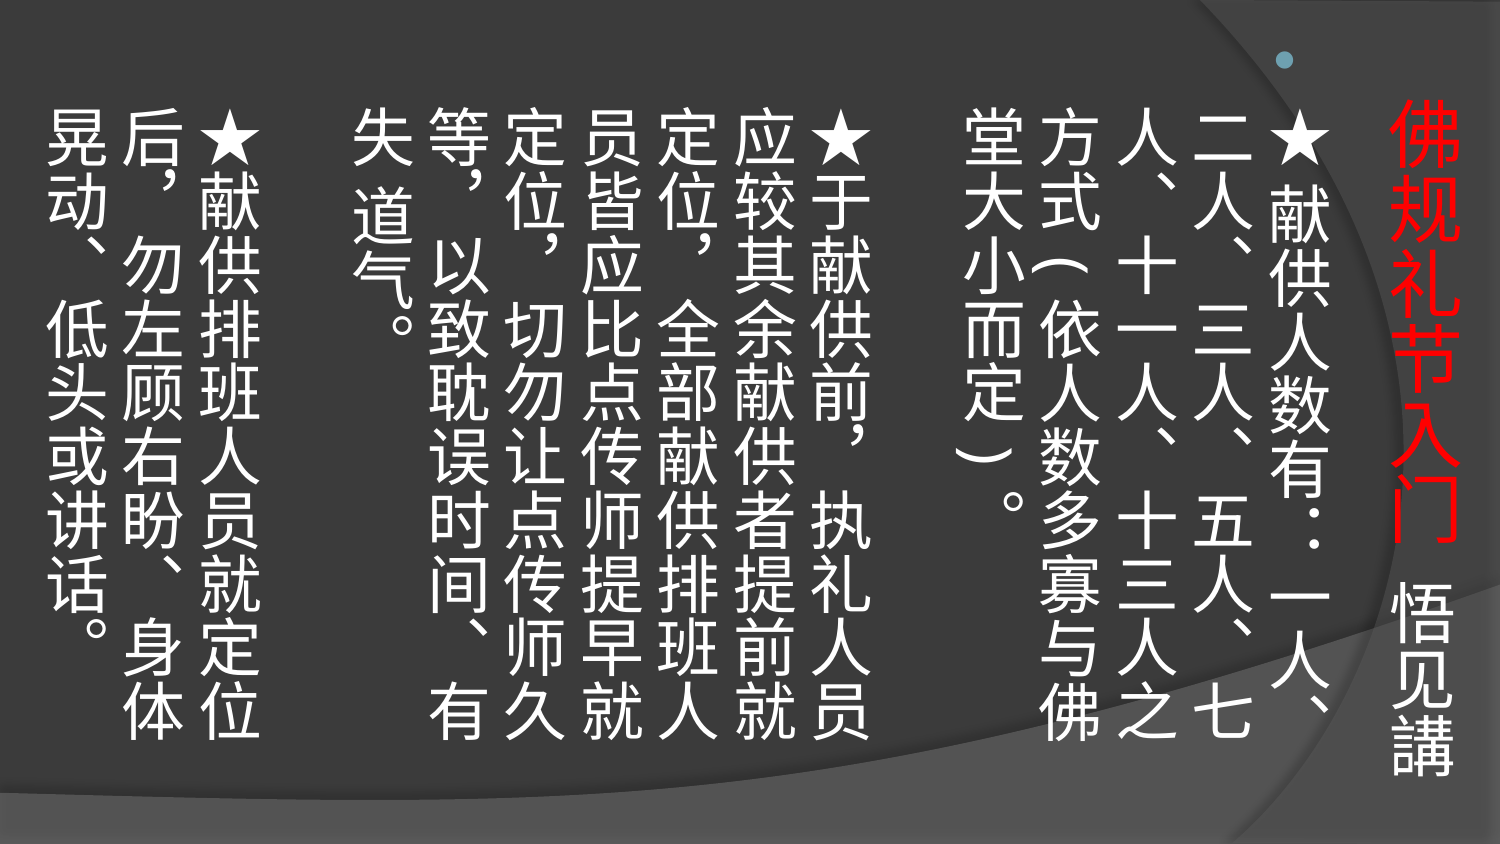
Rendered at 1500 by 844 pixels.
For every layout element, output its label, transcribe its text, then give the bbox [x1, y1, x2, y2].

title 佛规礼节入门 悟见講 [1364, 21, 1483, 820]
list ★献供人数有：一人、二人、三人、五人、七人、十一人、十三人之方式(依人数多寡与佛堂大小而定)。 ★于献供前，执礼人员应较其余献供者提前就定位，全部献供排班人员皆应比点传师提早就定位，切勿让点传师久等，以致耽误时间、有失 道气。 ★献供排班人员就定位后，勿左顾右盼、身体晃动、低头或讲话。 [29, 27, 1365, 820]
